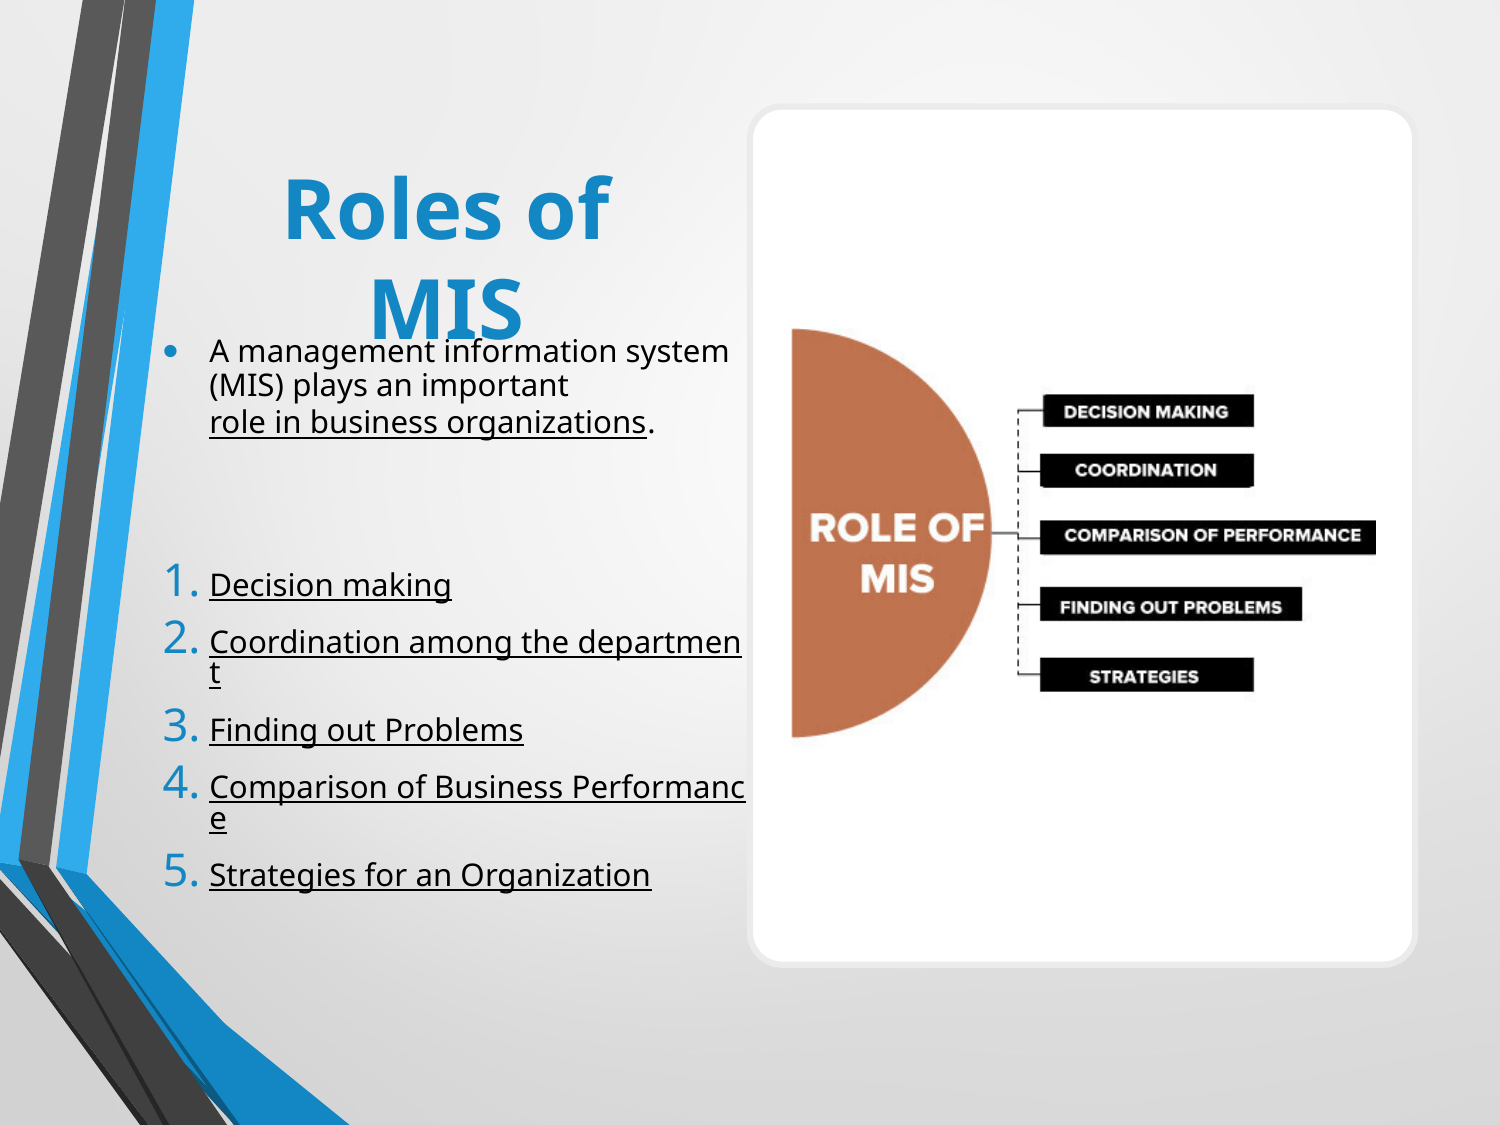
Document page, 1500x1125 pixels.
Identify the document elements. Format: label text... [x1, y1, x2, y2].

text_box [18, 0, 319, 1125]
text_box [748, 105, 1417, 967]
picture [791, 328, 1376, 750]
list A management information system (MIS) plays an important role in business organizations. Decision making Coordination among the department Finding out Problems Comparison of Business Performance Strategies for an Organization [319, 328, 752, 950]
title Roles of MIS [319, 112, 709, 328]
